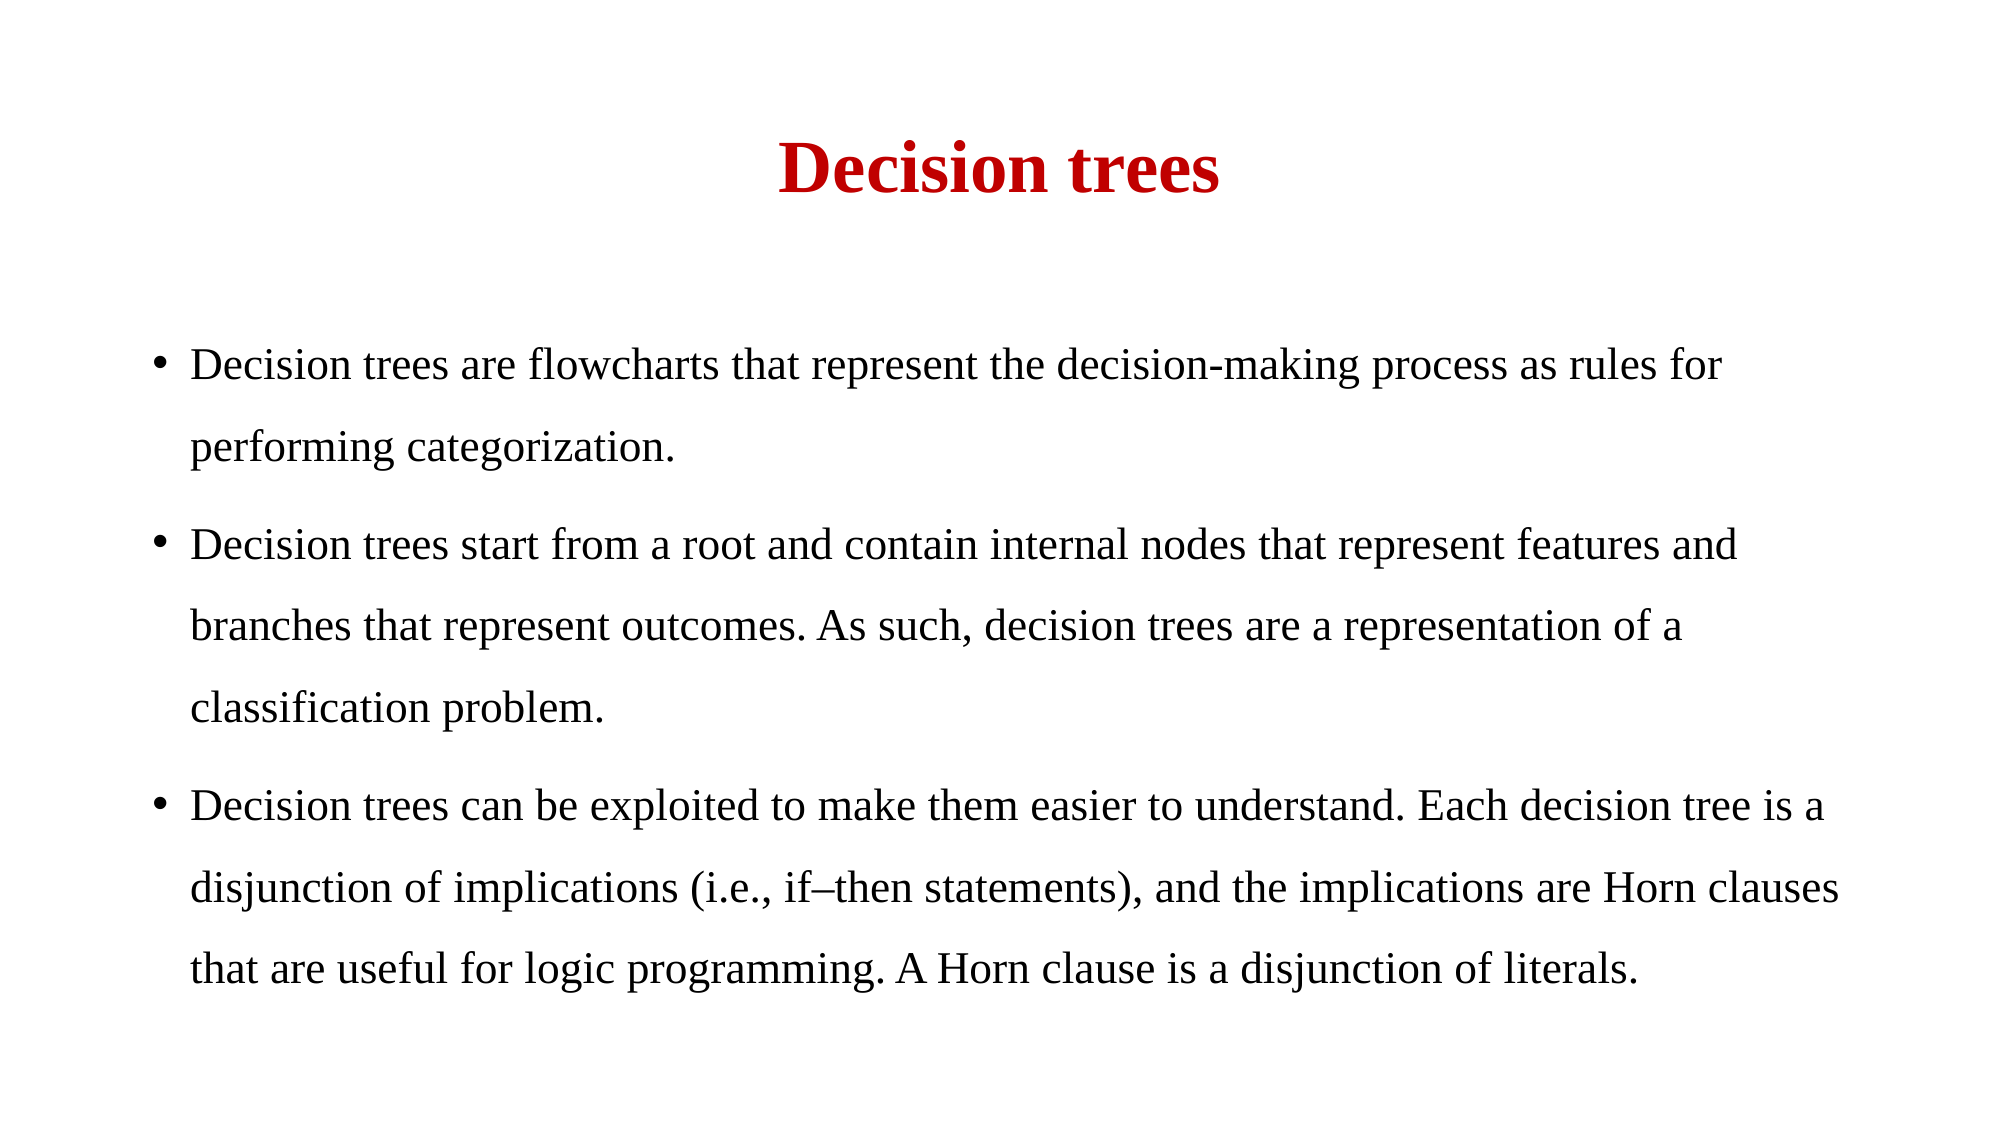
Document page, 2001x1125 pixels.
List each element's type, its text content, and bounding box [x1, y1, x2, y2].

list Decision trees are flowcharts that represent the decision-making process as rules for performing categorization. Decision trees start from a root and contain internal nodes that represent features and branches that represent outcomes. As such, decision trees are a representation of a classification problem. Decision trees can be exploited to make them easier to understand. Each decision tree is a disjunction of implications (i.e., if–then statements), and the implications are Horn clauses that are useful for logic programming. A Horn clause is a disjunction of literals. [137, 299, 1863, 1014]
title Decision trees [137, 59, 1863, 278]
